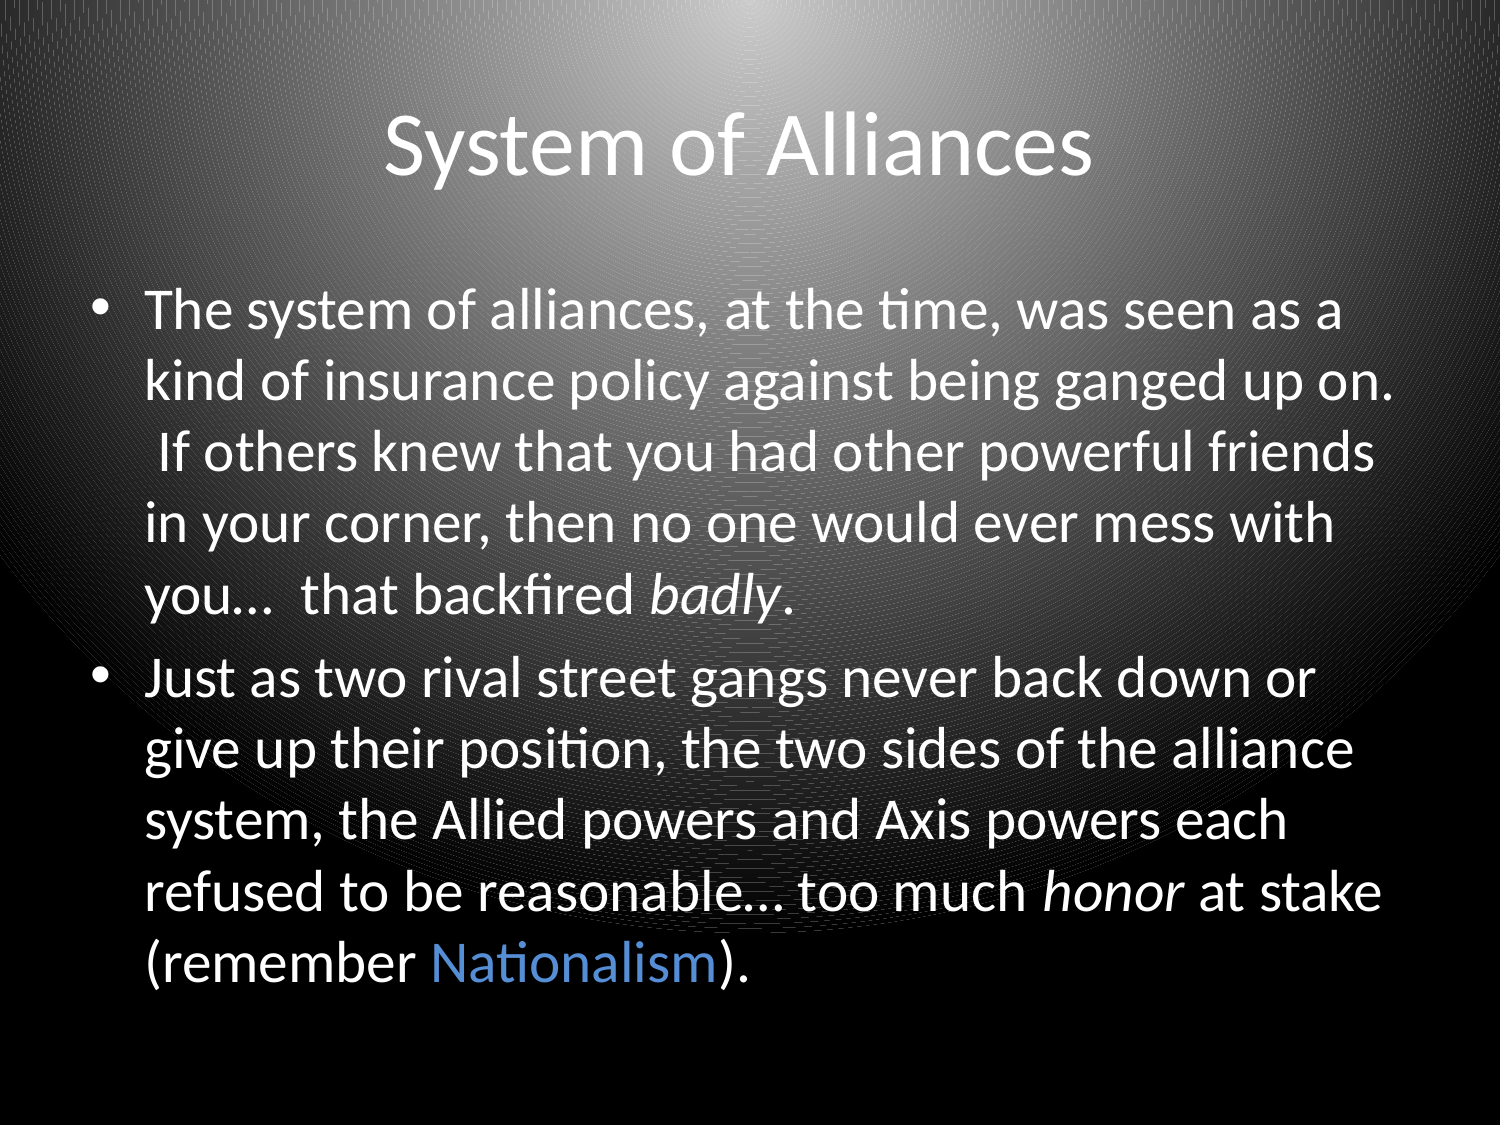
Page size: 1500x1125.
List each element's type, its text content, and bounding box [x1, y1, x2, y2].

list The system of alliances, at the time, was seen as a kind of insurance policy against being ganged up on. If others knew that you had other powerful friends in your corner, then no one would ever mess with you… that backfired badly. Just as two rival street gangs never back down or give up their position, the two sides of the alliance system, the Allied powers and Axis powers each refused to be reasonable… too much honor at stake (remember Nationalism). [75, 262, 1425, 1005]
title System of Alliances [75, 45, 1425, 233]
